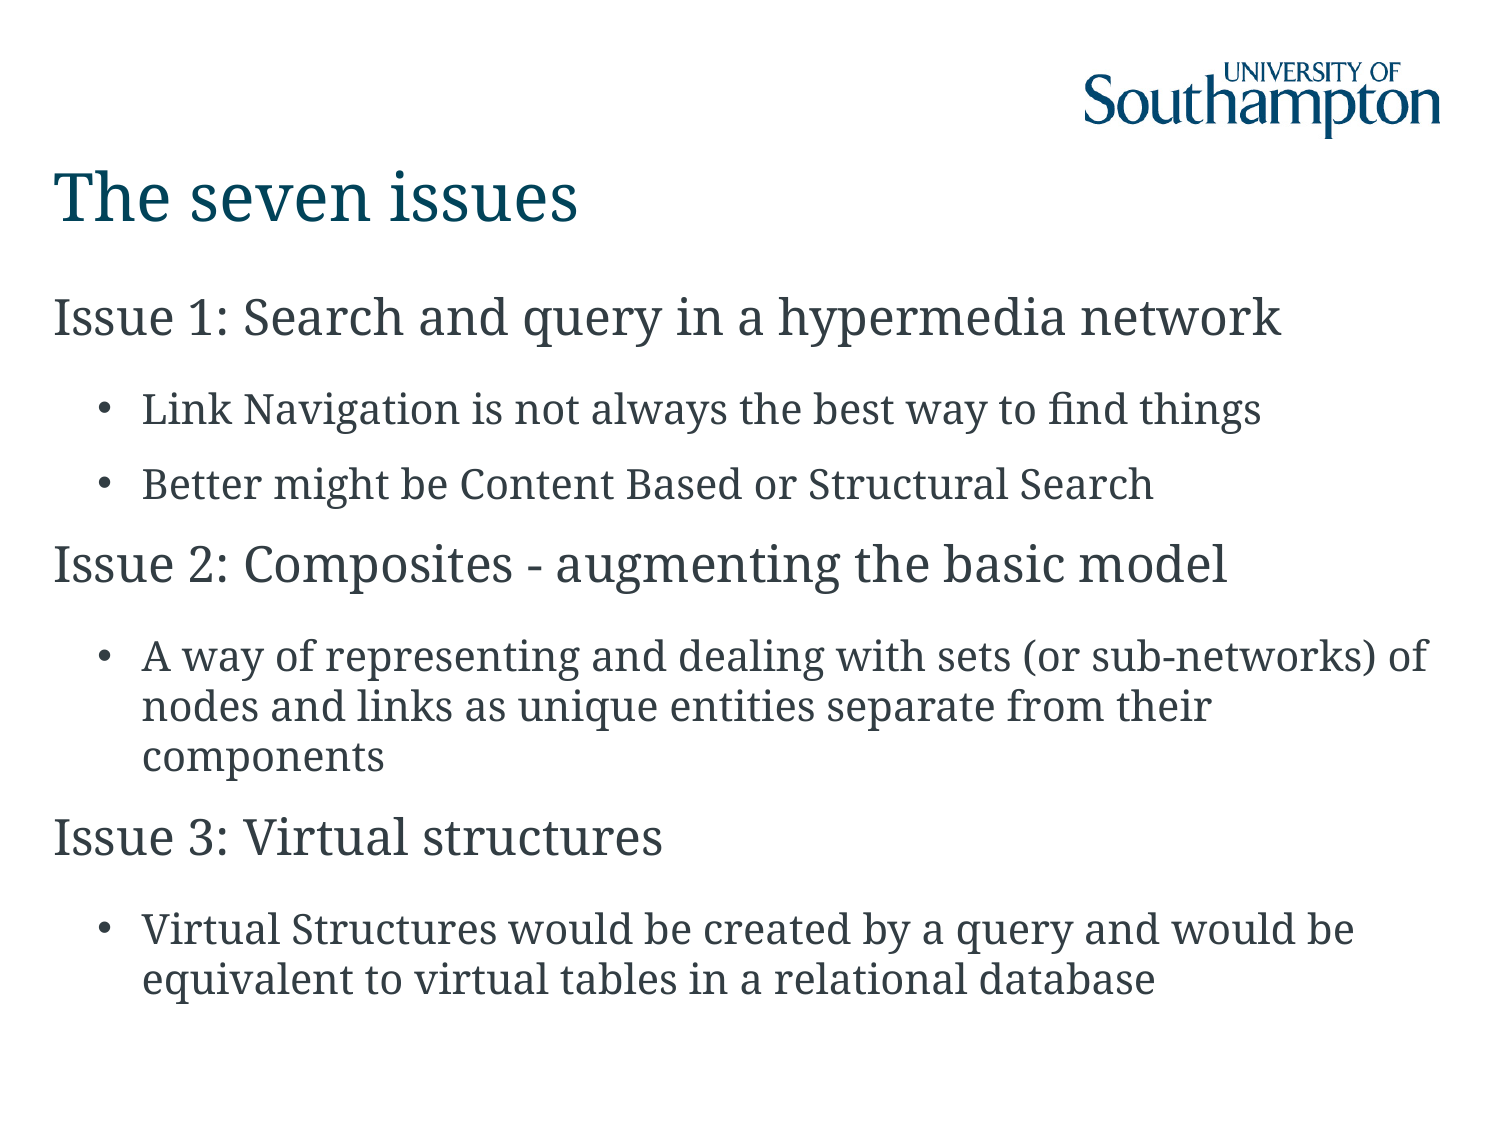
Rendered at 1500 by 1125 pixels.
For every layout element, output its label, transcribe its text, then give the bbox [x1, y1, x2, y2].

picture [1085, 62, 1440, 139]
title The seven issues [52, 147, 1448, 255]
list Issue 1: Search and query in a hypermedia network Link Navigation is not always the best way to find things Better might be Content Based or Structural Search Issue 2: Composites - augmenting the basic model A way of representing and dealing with sets (or sub-networks) of nodes and links as unique entities separate from their components Issue 3: Virtual structures Virtual Structures would be created by a query and would be equivalent to virtual tables in a relational database [52, 277, 1448, 1011]
